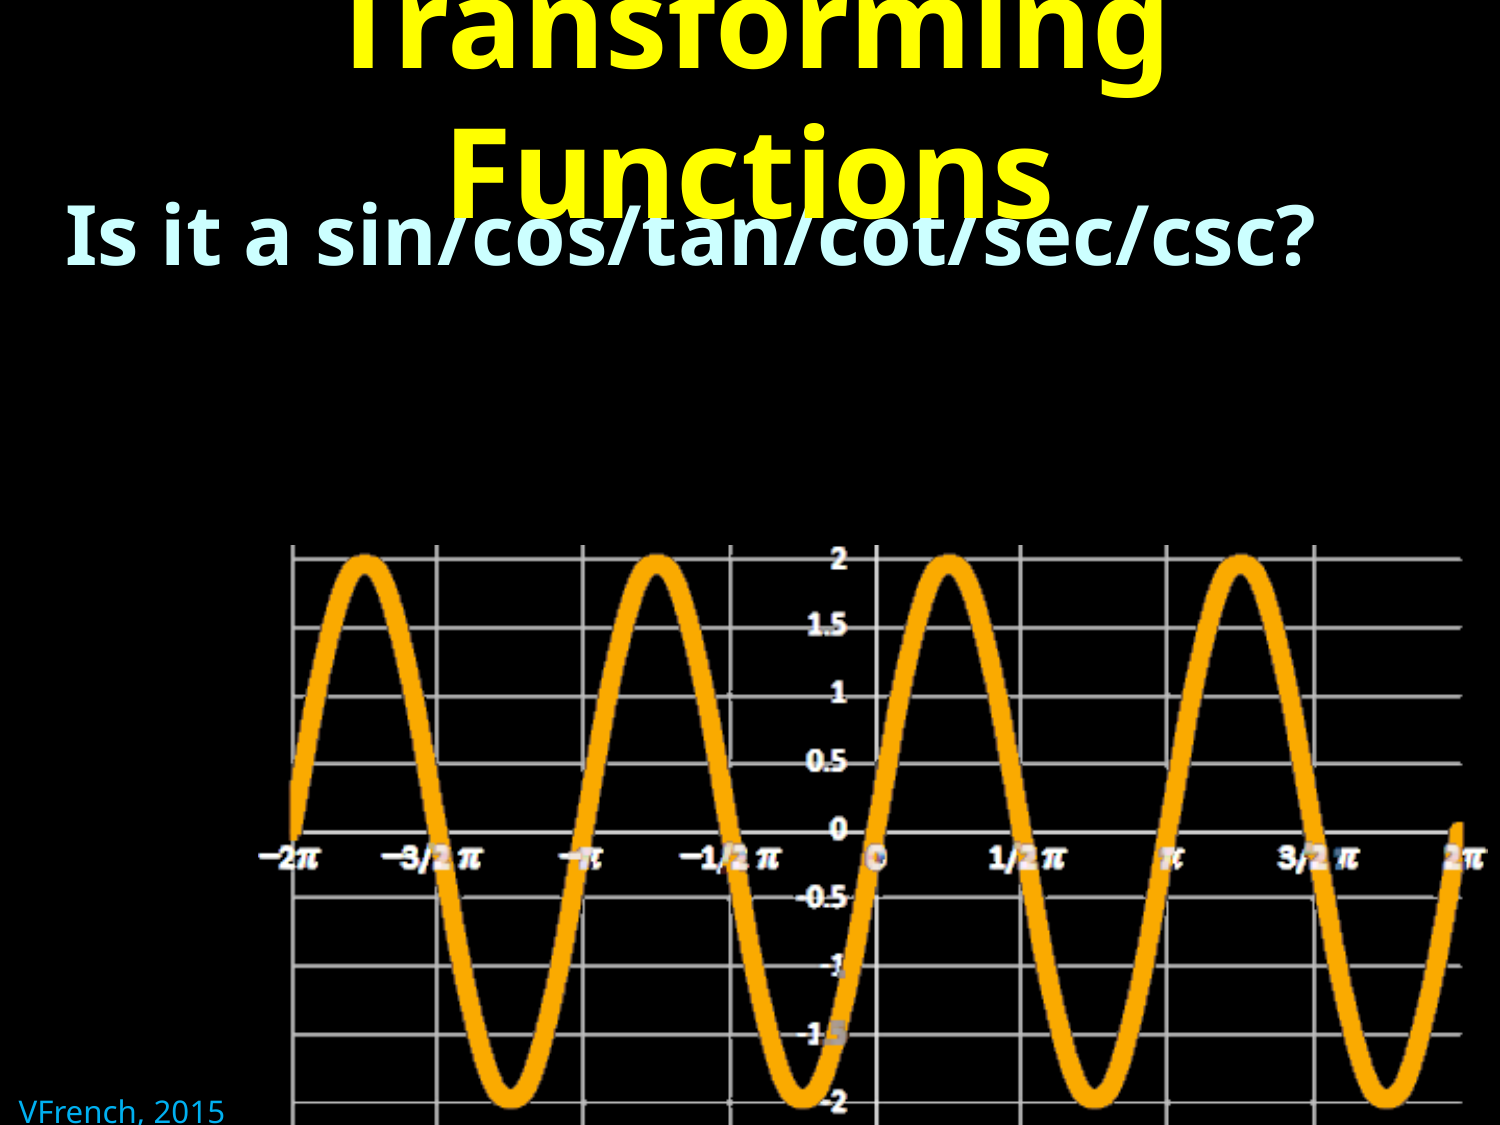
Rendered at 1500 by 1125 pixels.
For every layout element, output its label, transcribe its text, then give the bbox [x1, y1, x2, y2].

list Is it a sin/cos/tan/cot/sec/csc? [50, 188, 1400, 1100]
picture [258, 545, 1488, 1125]
title Transforming Functions [0, 0, 1500, 188]
text_box VFrench, 2015 [3, 1084, 250, 1125]
